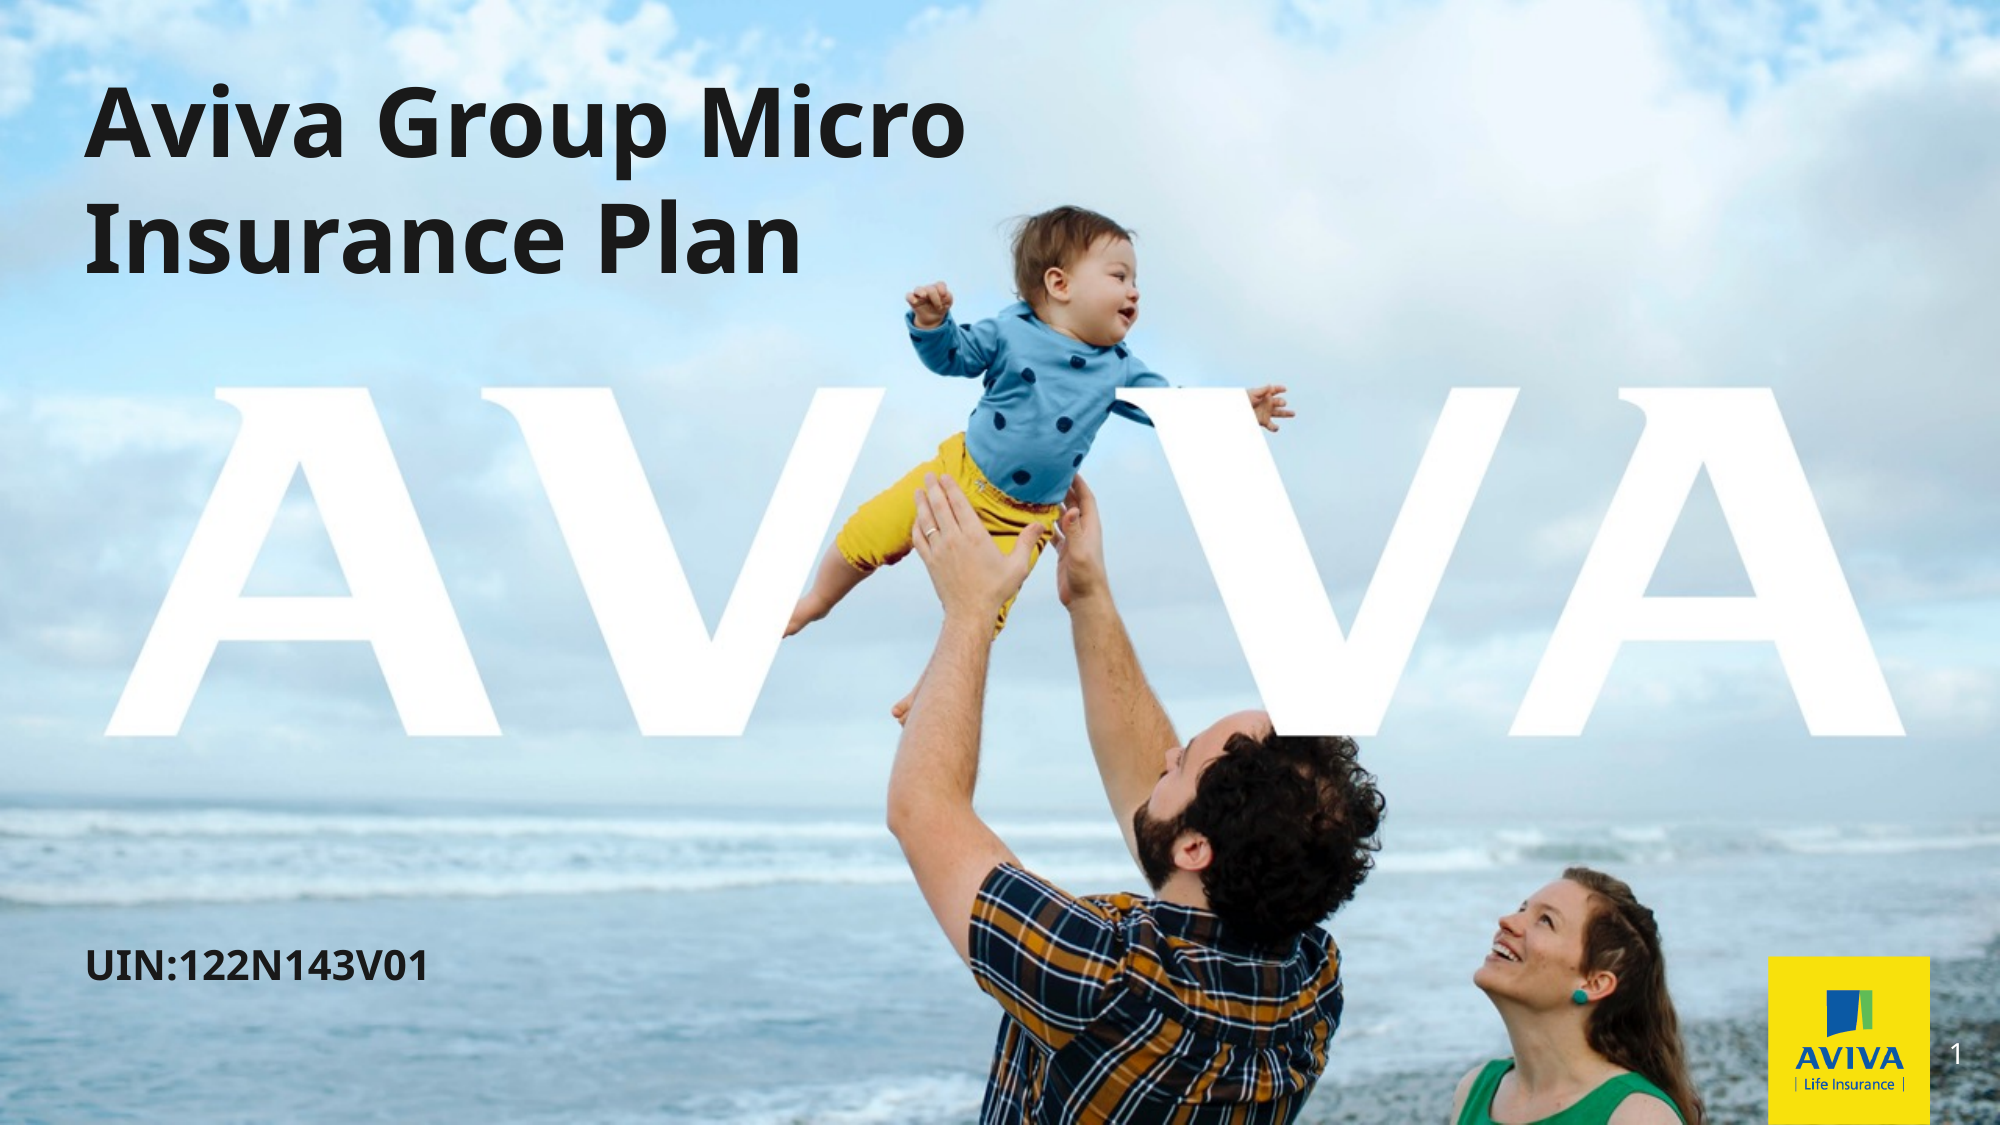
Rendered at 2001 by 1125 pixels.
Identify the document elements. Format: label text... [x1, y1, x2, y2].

title Aviva Group Micro Insurance Plan [84, 81, 1000, 389]
list UIN:122N143V01 [84, 943, 711, 1012]
picture [0, 0, 2000, 1125]
